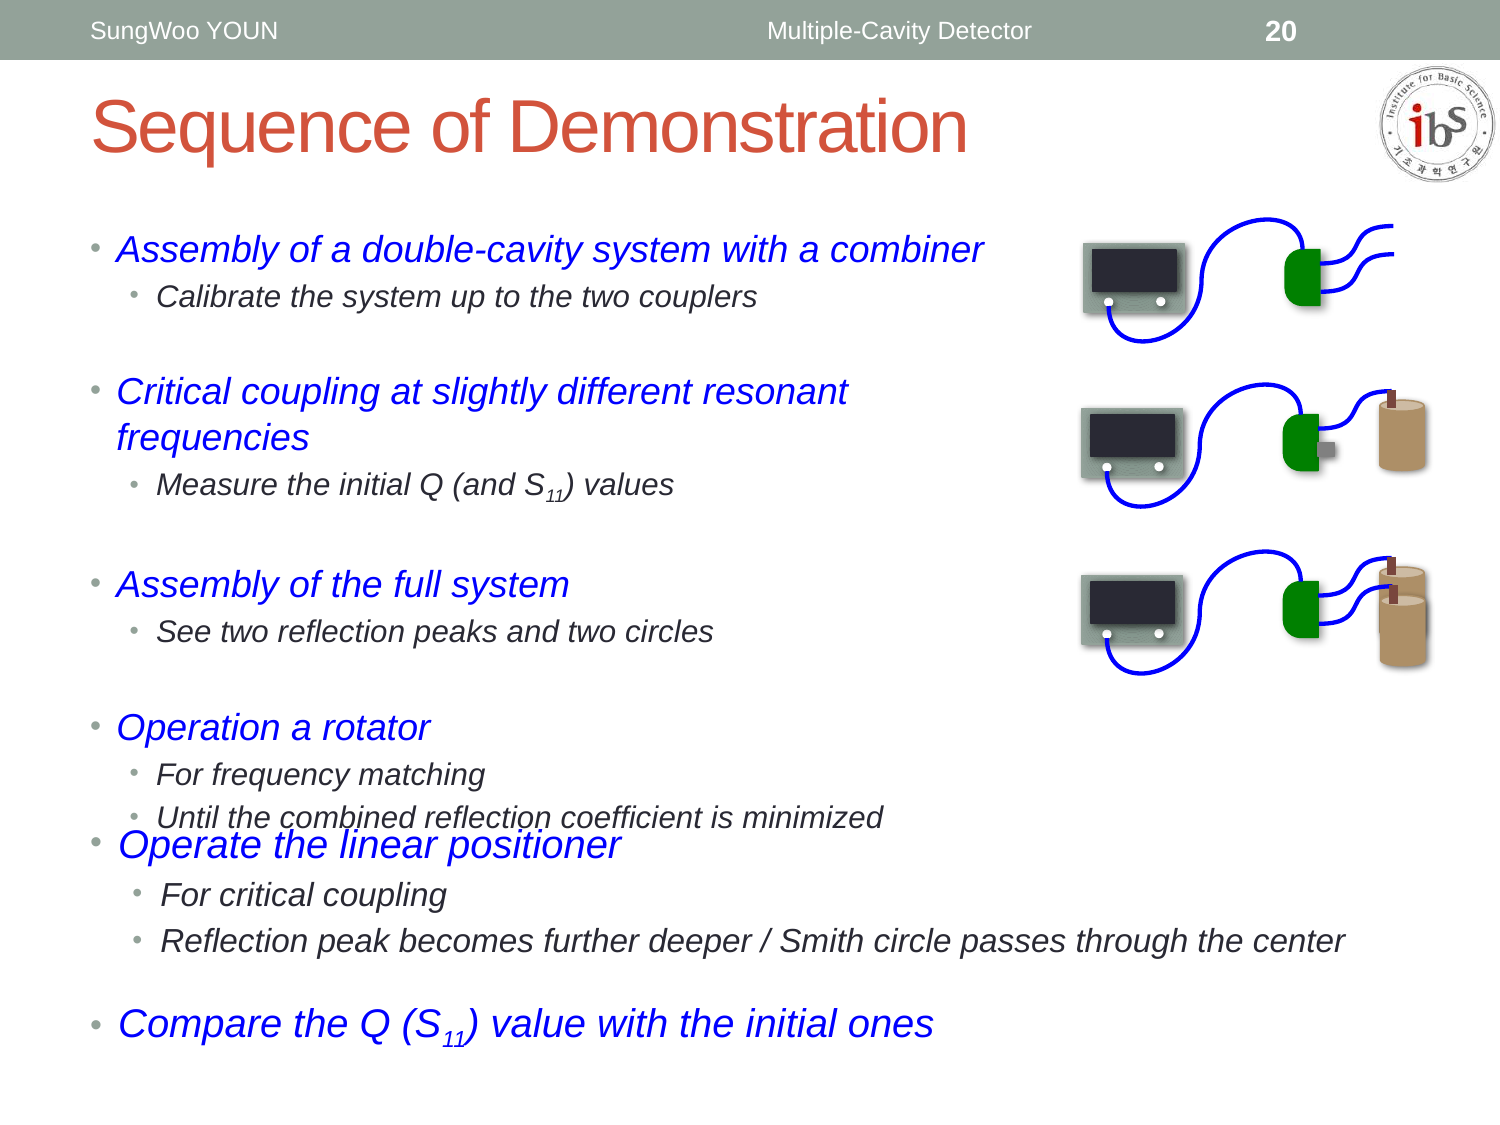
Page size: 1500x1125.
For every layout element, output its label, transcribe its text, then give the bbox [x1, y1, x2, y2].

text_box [1081, 556, 1426, 666]
slide_number 20 [1250, 3, 1425, 57]
title Sequence of Demonstration [75, 62, 1375, 183]
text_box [1081, 389, 1425, 478]
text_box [1083, 225, 1395, 313]
text_box Operate the linear positioner For critical coupling Reflection peak becomes further deeper / Smith circle passes through the center Compare the Q (S11) value with the initial ones [74, 810, 1425, 1063]
footer Multiple-Cavity Detector [562, 3, 1238, 57]
picture [1374, 63, 1500, 184]
list Assembly of a double-cavity system with a combiner Calibrate the system up to the two couplers Critical coupling at slightly different resonant frequencies Measure the initial Q (and S11) values Assembly of the full system See two reflection peaks and two circles Operation a rotator For frequency matching Until the combined reflection coefficient is minimized [75, 217, 1047, 810]
slide_number SungWoo YOUN [75, 3, 550, 57]
